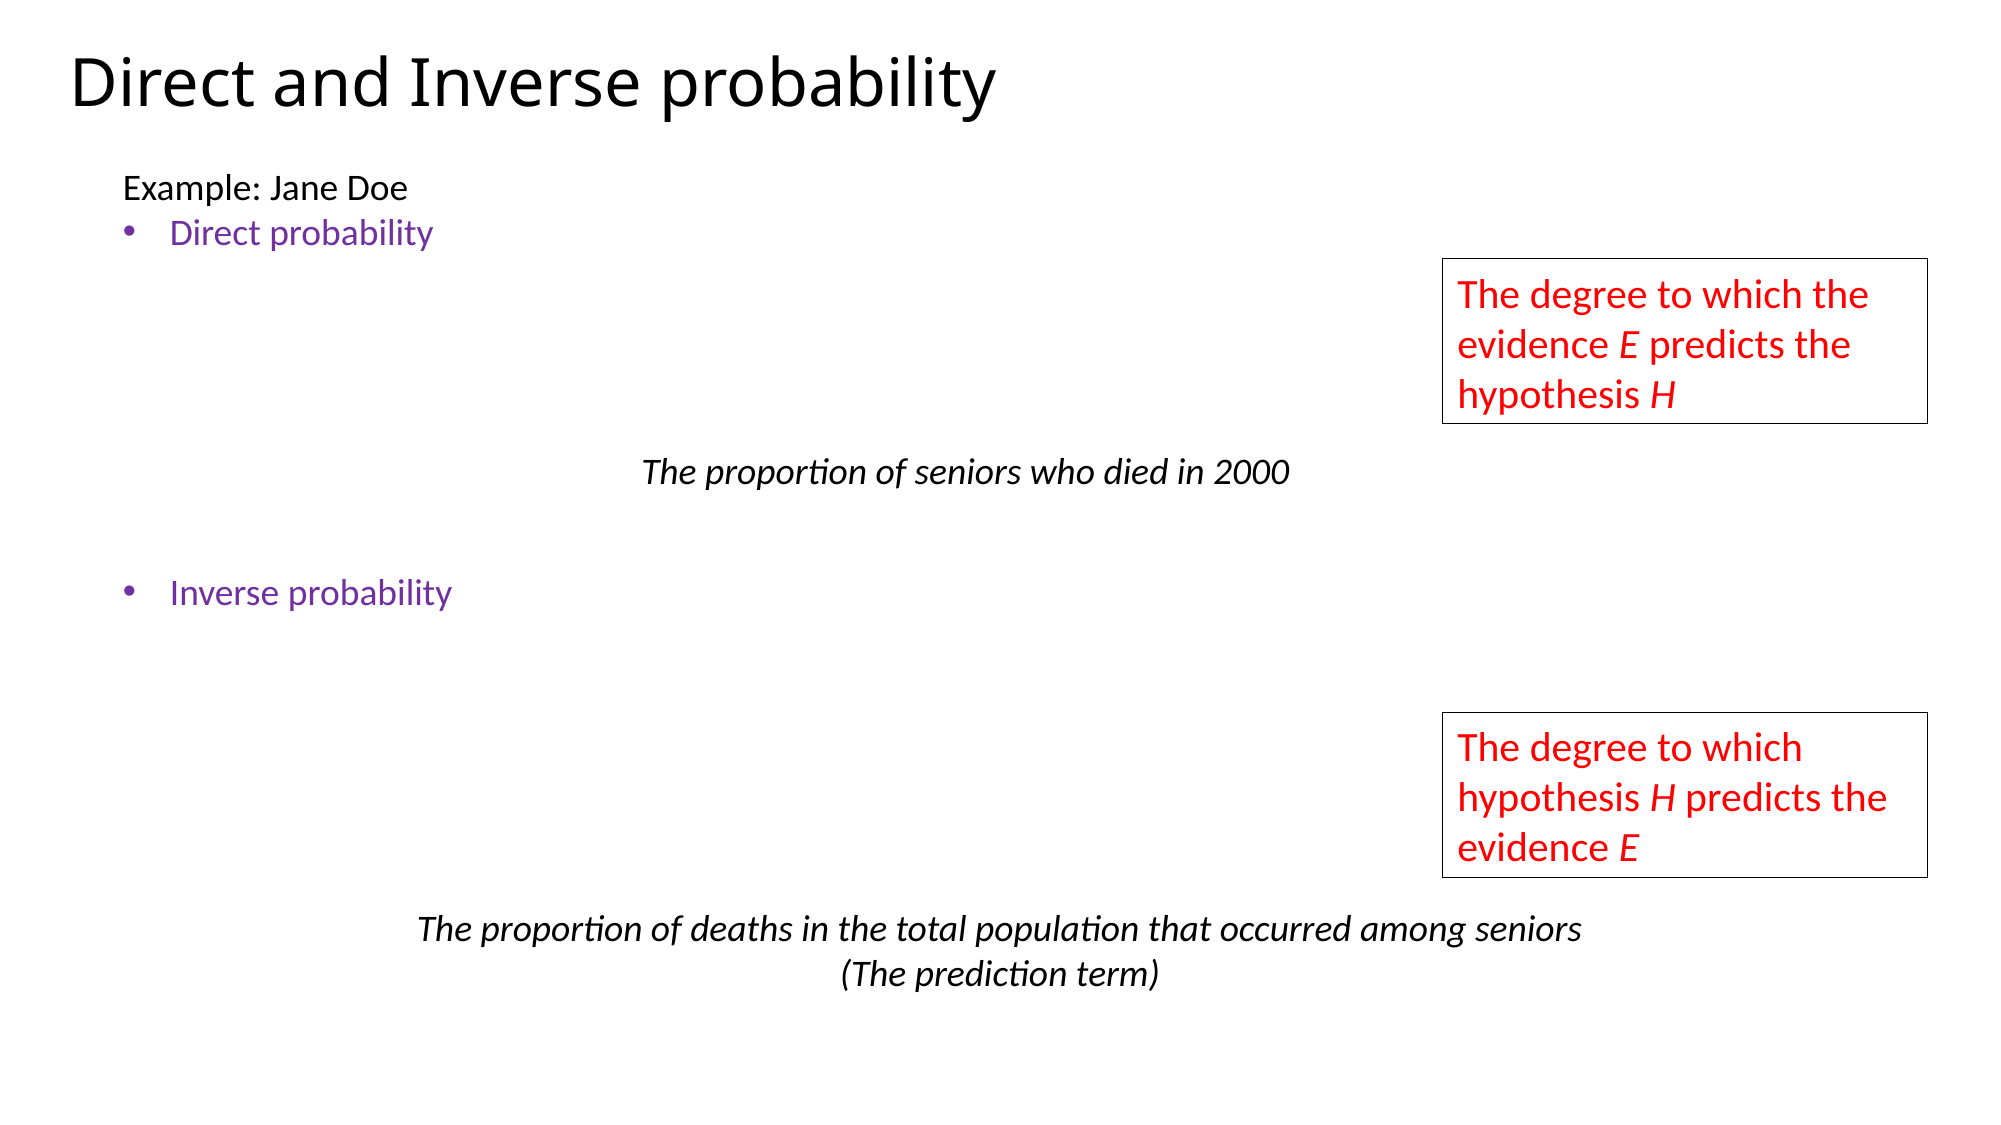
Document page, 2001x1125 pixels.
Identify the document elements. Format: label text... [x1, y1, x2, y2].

text_box The proportion of deaths in the total population that occurred among seniors (The prediction term) [343, 896, 1656, 1001]
text_box The degree to which hypothesis H predicts the evidence E [1442, 712, 1928, 878]
text_box The degree to which the evidence E predicts the hypothesis H [1442, 258, 1928, 424]
text_box The proportion of seniors who died in 2000 [626, 439, 1305, 500]
text_box Example: Jane Doe Direct probability Inverse probability [108, 155, 468, 666]
title Direct and Inverse probability [54, 0, 1780, 194]
